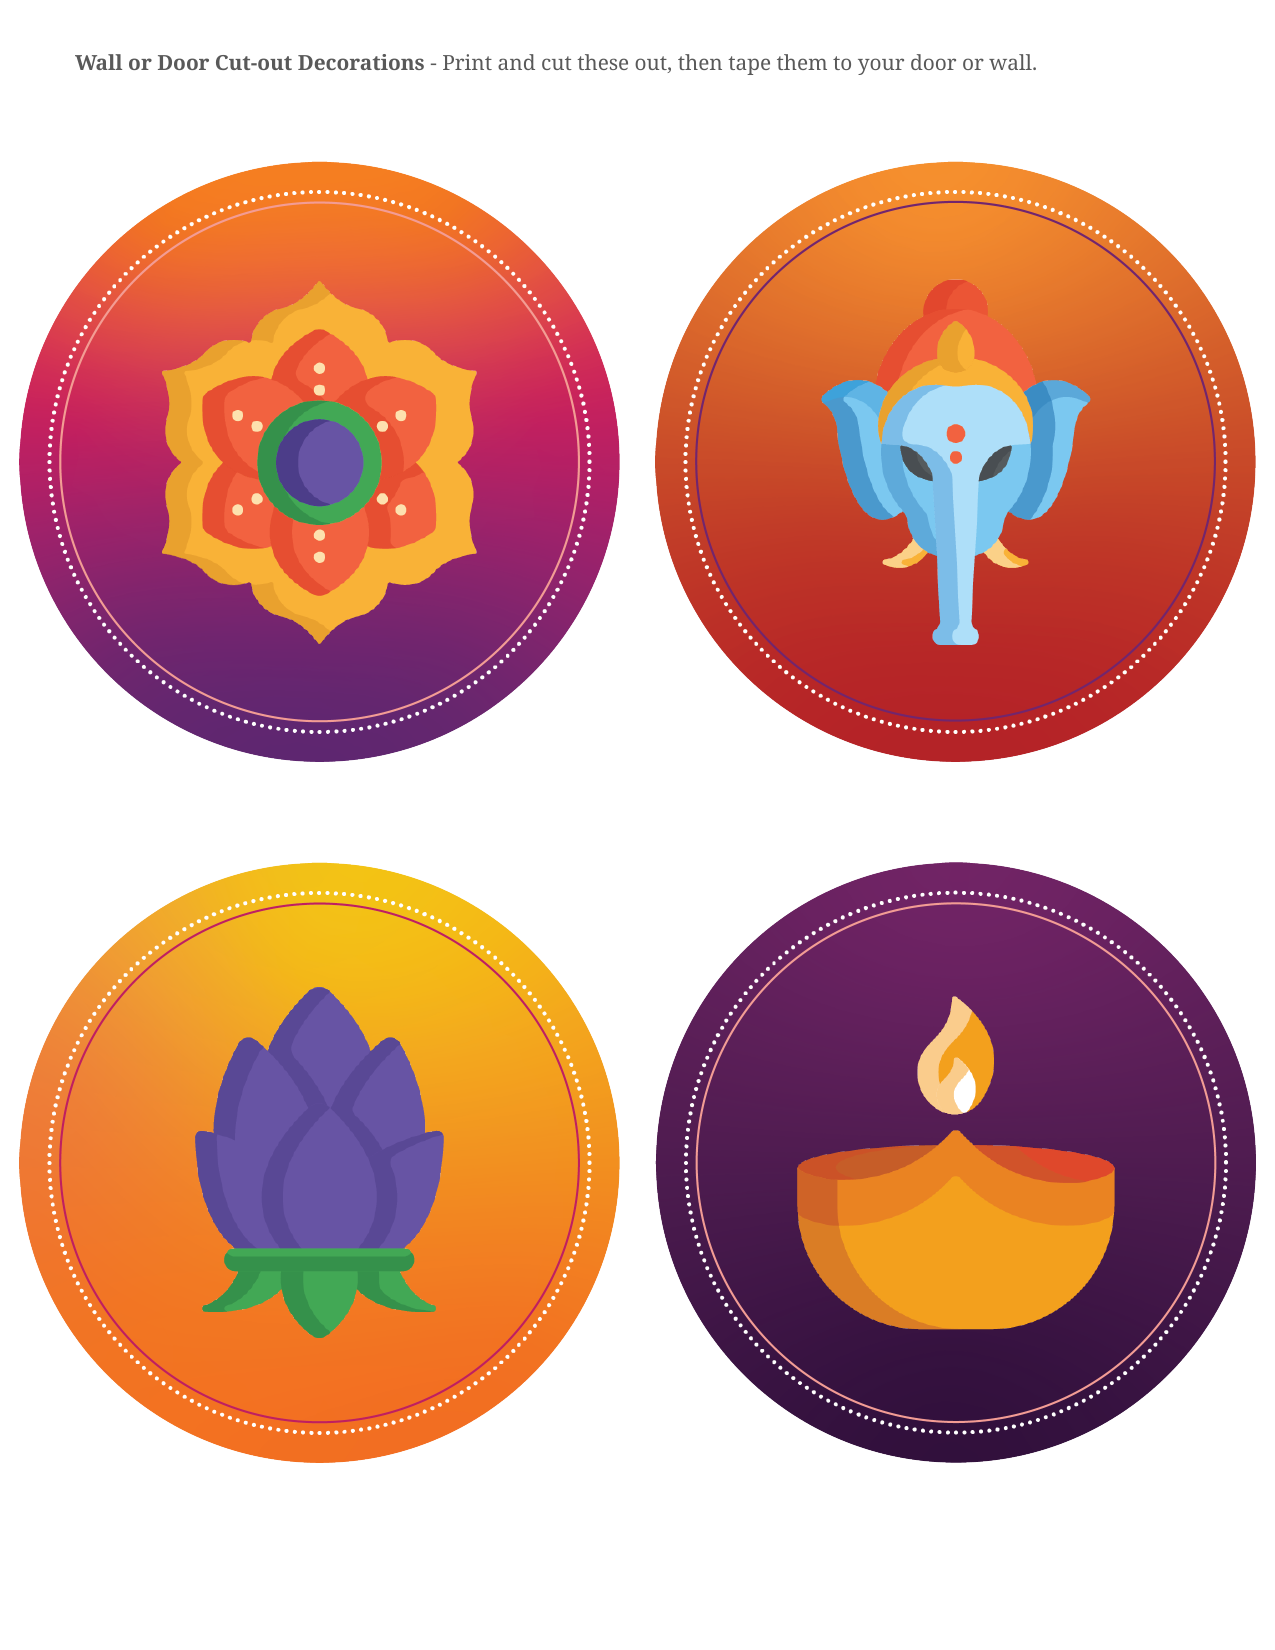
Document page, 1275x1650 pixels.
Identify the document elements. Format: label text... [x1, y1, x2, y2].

picture [19, 862, 620, 1463]
picture [19, 161, 620, 762]
picture [655, 161, 1256, 762]
title Wall or Door Cut-out Decorations - Print and cut these out, then tape them to your door or wall. [75, 45, 1200, 84]
picture [655, 862, 1256, 1463]
